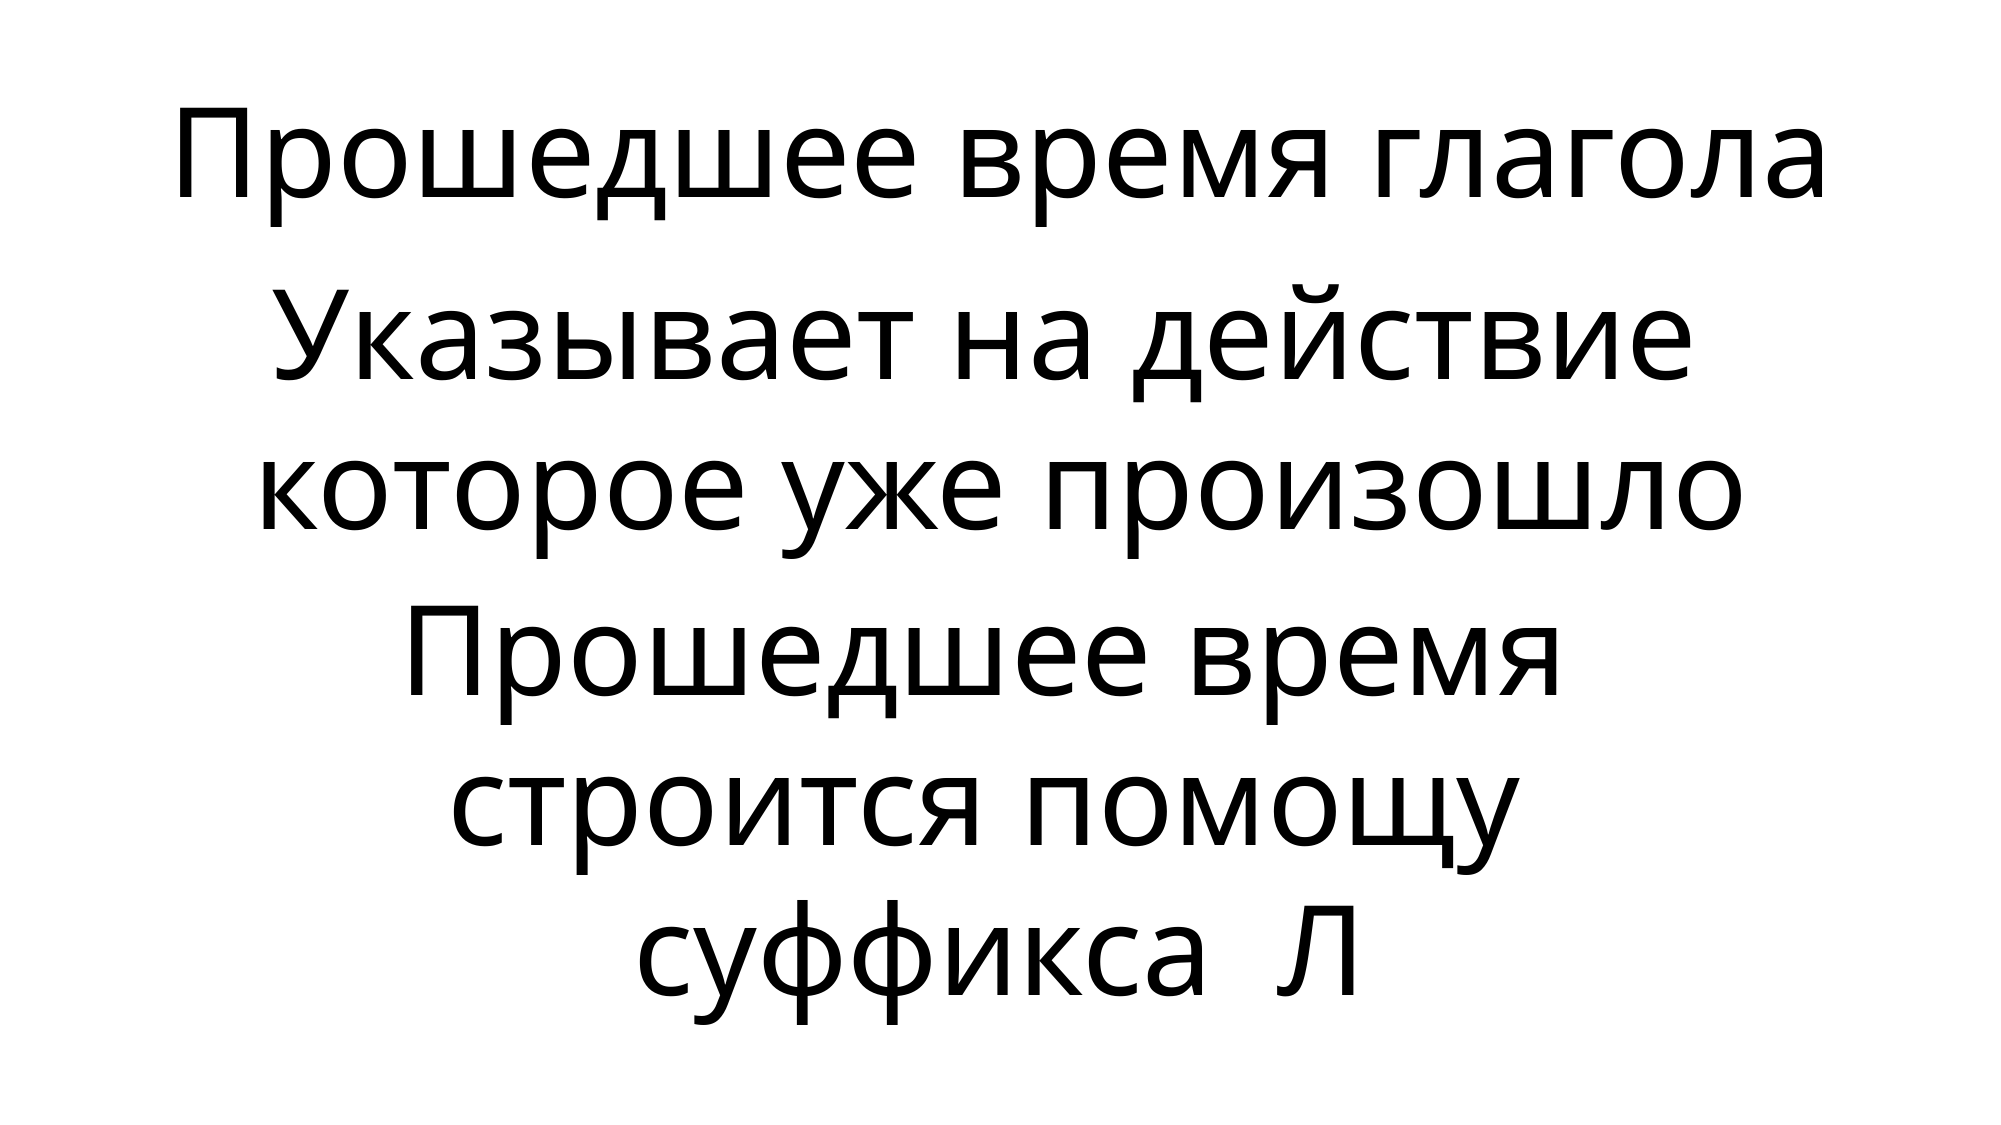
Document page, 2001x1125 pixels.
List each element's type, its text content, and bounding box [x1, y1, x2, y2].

text_box Прошедшее время глагола [81, 65, 1921, 230]
text_box Указывает на действие которое уже произошло [213, 246, 1789, 562]
text_box Прошедшее время строится помощу суффикса Л [220, 562, 1780, 1028]
